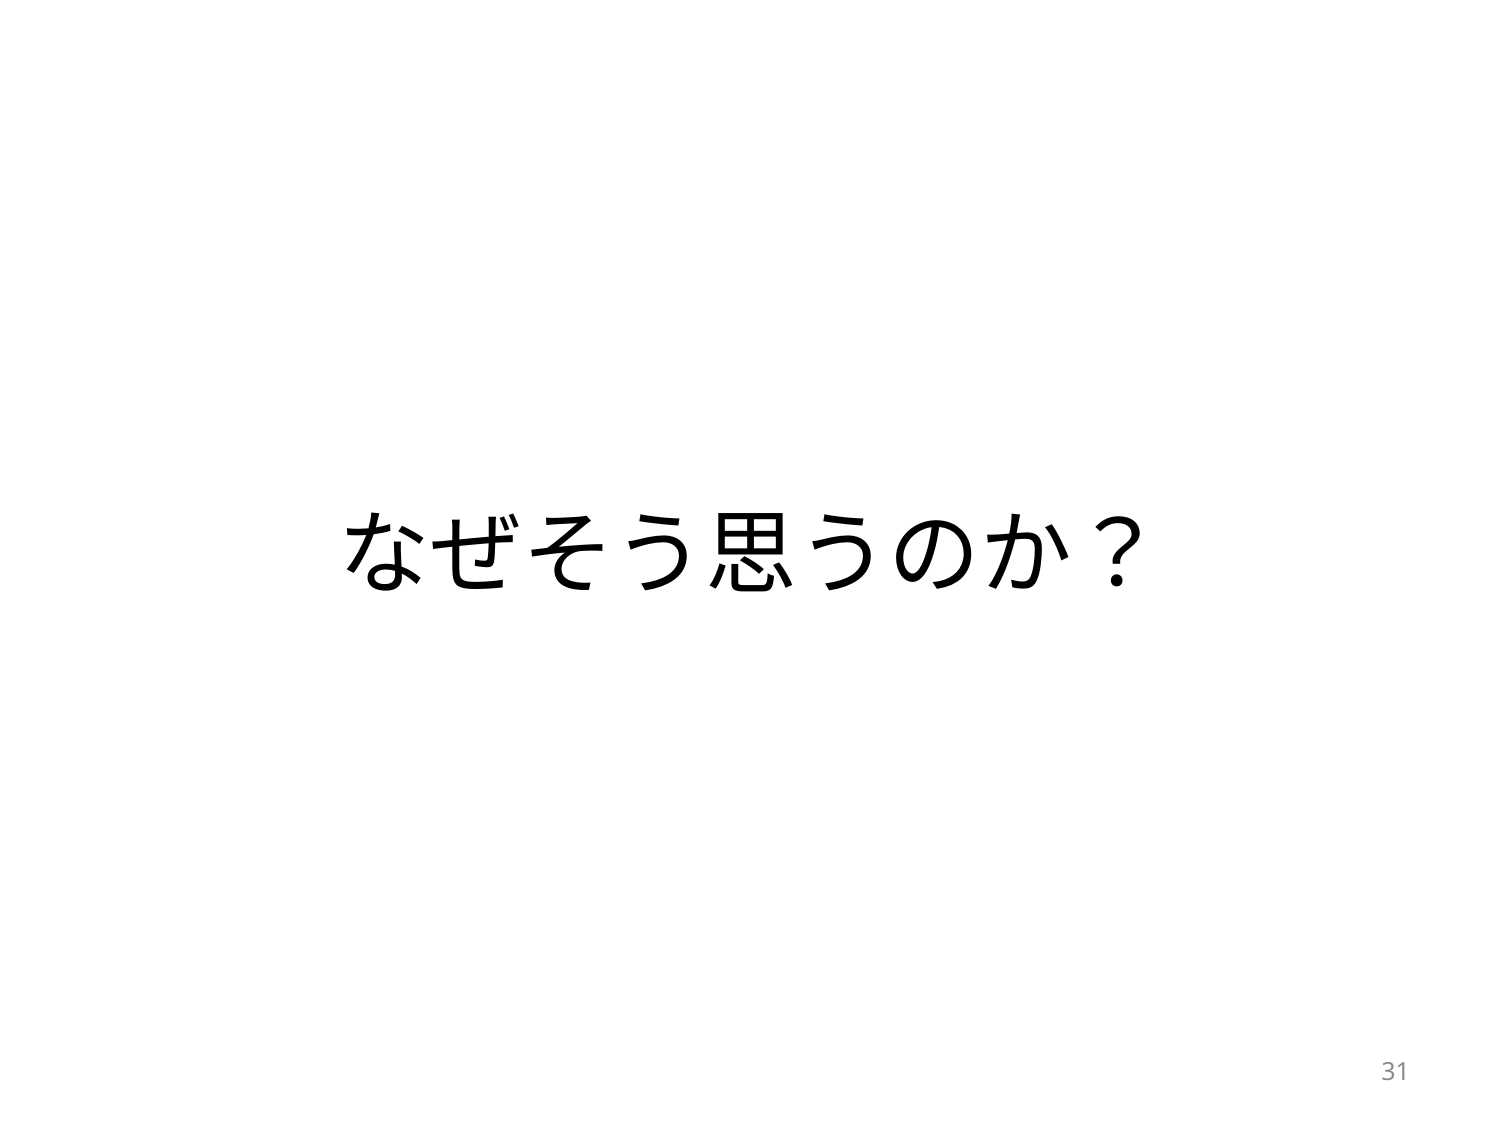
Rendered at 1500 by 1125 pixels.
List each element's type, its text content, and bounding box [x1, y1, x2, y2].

title なぜそう思うのか？ [76, 196, 1427, 903]
slide_number 31 [1074, 1042, 1425, 1103]
